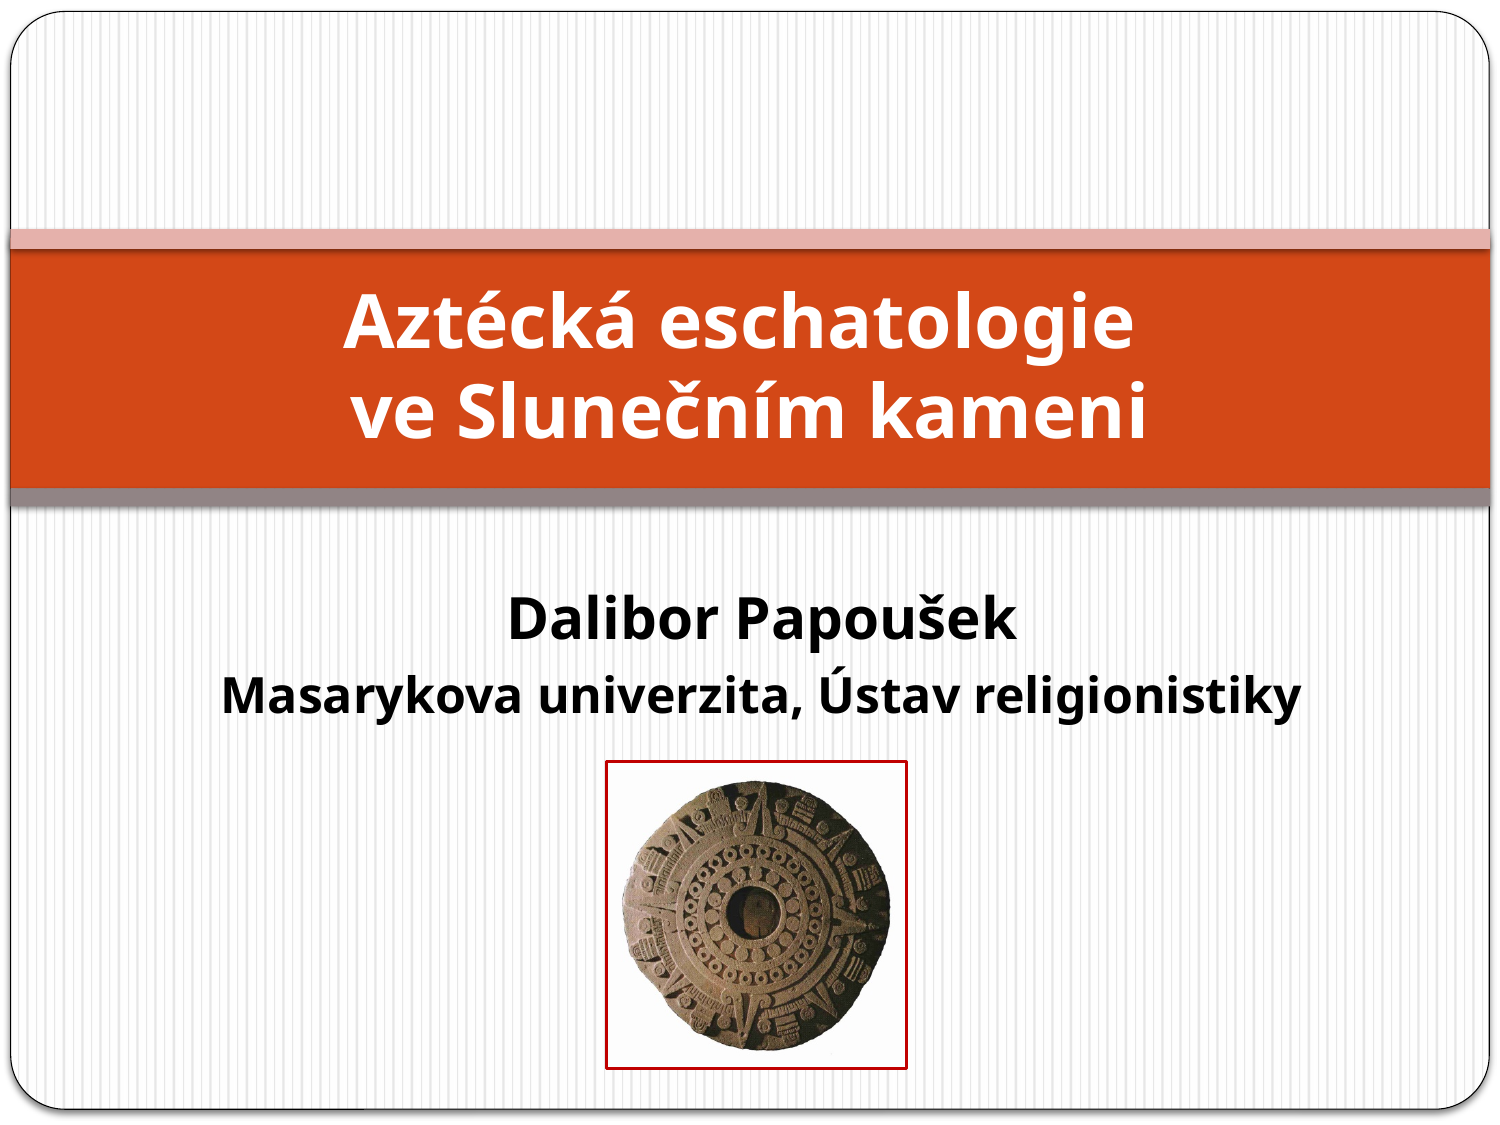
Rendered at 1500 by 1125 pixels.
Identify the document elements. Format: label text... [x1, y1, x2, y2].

title Aztécká eschatologie ve Slunečním kameni [75, 247, 1425, 489]
picture [608, 762, 905, 1068]
subtitle Dalibor Papoušek Masarykova univerzita, Ústav religionistiky [183, 574, 1341, 764]
